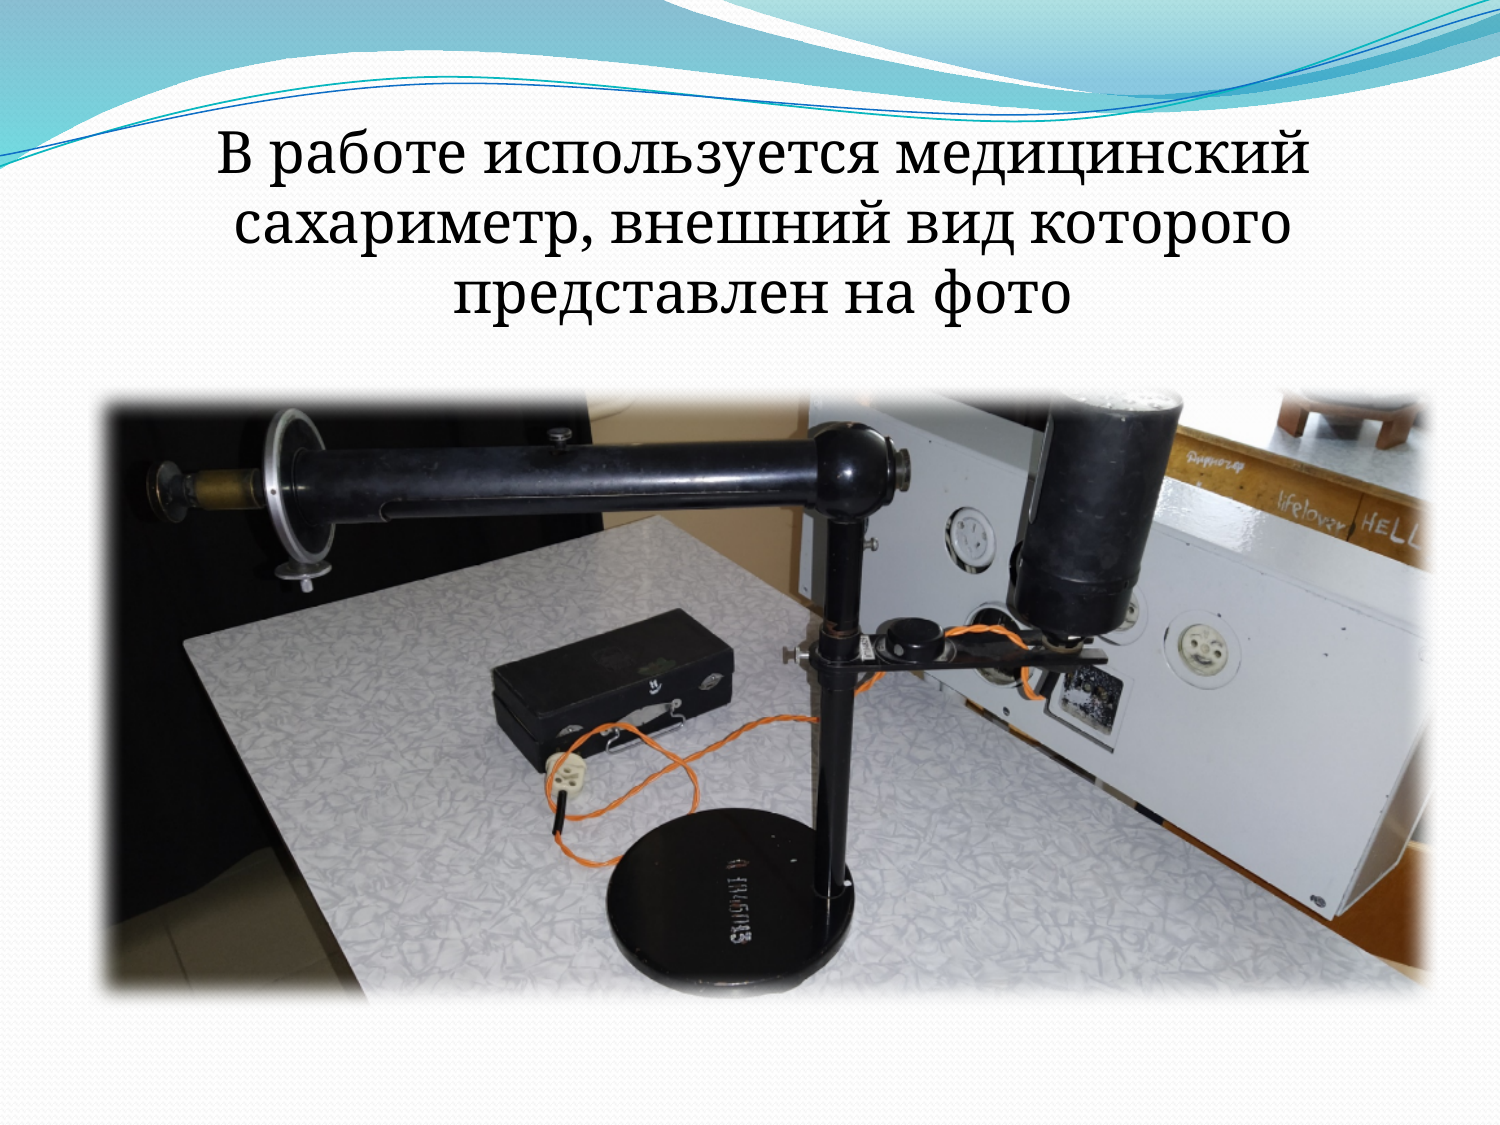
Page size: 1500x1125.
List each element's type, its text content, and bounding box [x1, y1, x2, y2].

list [88, 385, 1439, 1008]
title В работе используется медицинский сахариметр, внешний вид которого представлен на фото [53, 137, 1474, 325]
